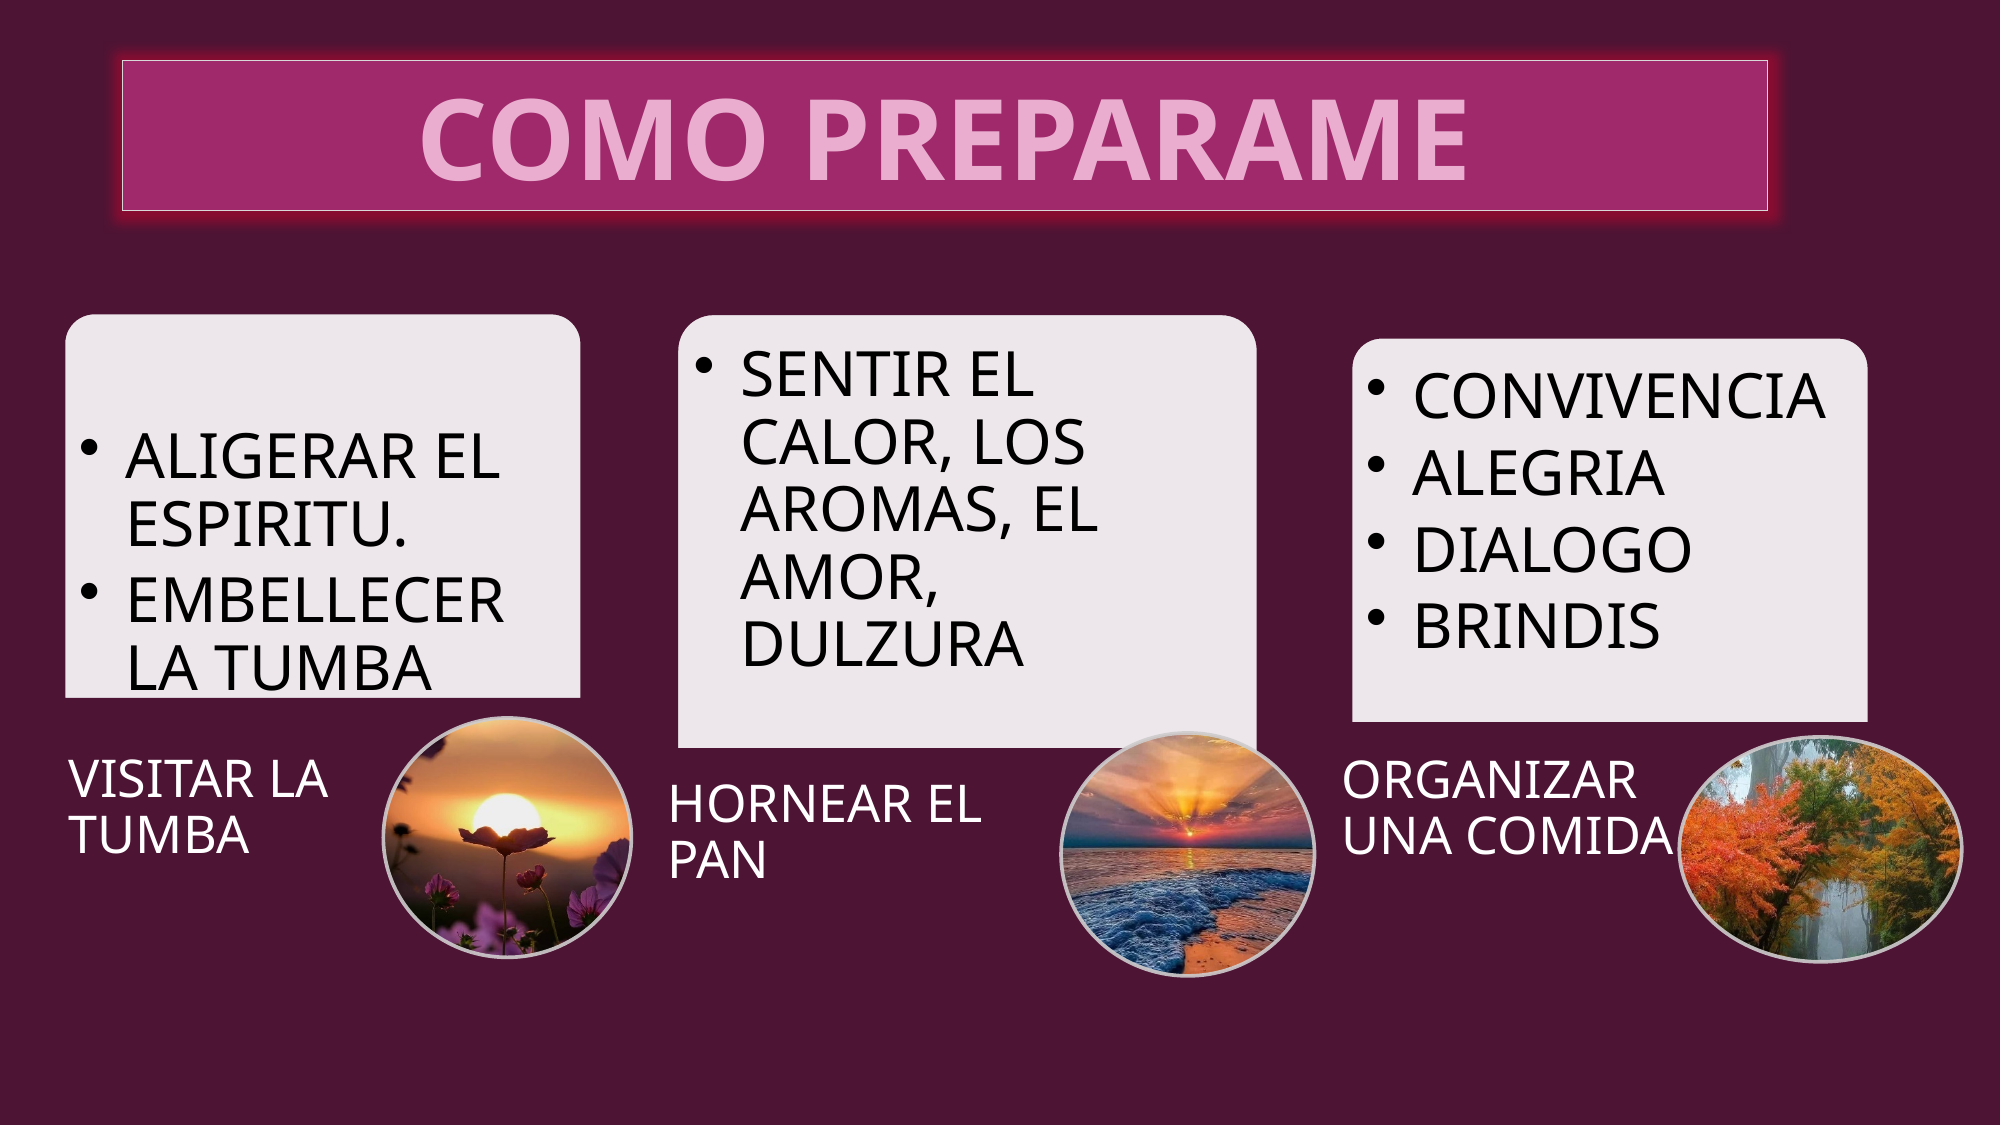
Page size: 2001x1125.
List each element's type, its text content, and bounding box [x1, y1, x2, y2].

text_box COMO PREPARAME [122, 60, 1768, 211]
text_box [34, 257, 1965, 1034]
